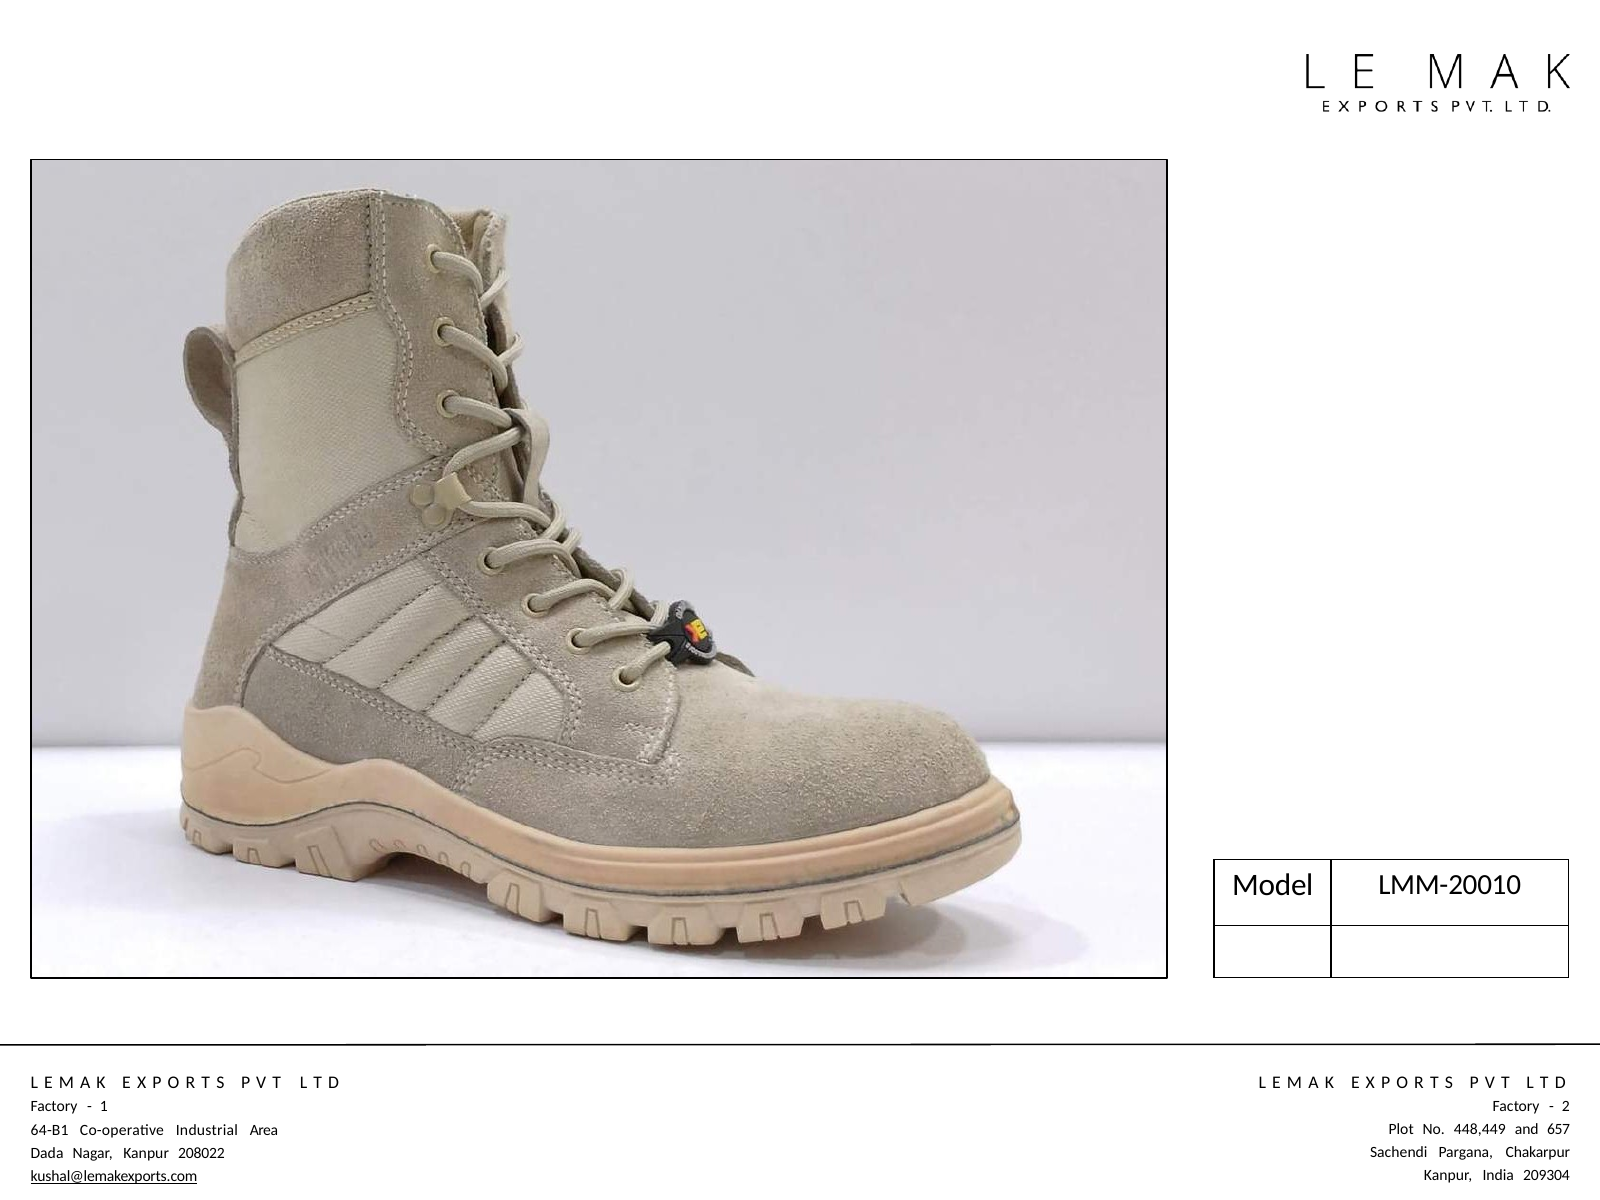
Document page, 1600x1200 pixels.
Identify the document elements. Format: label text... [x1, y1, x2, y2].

picture [1305, 54, 1570, 112]
table_cell [1332, 926, 1568, 977]
table_header LMM-20010 [1332, 860, 1568, 925]
table_cell [1215, 926, 1330, 977]
table_header Model [1215, 860, 1330, 925]
slide_number L E M A K [1256, 1072, 1337, 1200]
footer E X P O R T S P V T L T D Factory - 2 Plot No. 448,449 and 657 Sachendi Pargana, Chakarpur Kanpur, India 209304 [1348, 1072, 1571, 1200]
text_box L T D [297, 1072, 342, 1092]
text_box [29, 158, 1168, 980]
text_box L E M A K E X P O R T S P V T Factory - 1 64-B1 Co-operative Industrial Area Dada Nagar, Kanpur 208022 kushal@lemakexports.com [28, 1072, 288, 1185]
